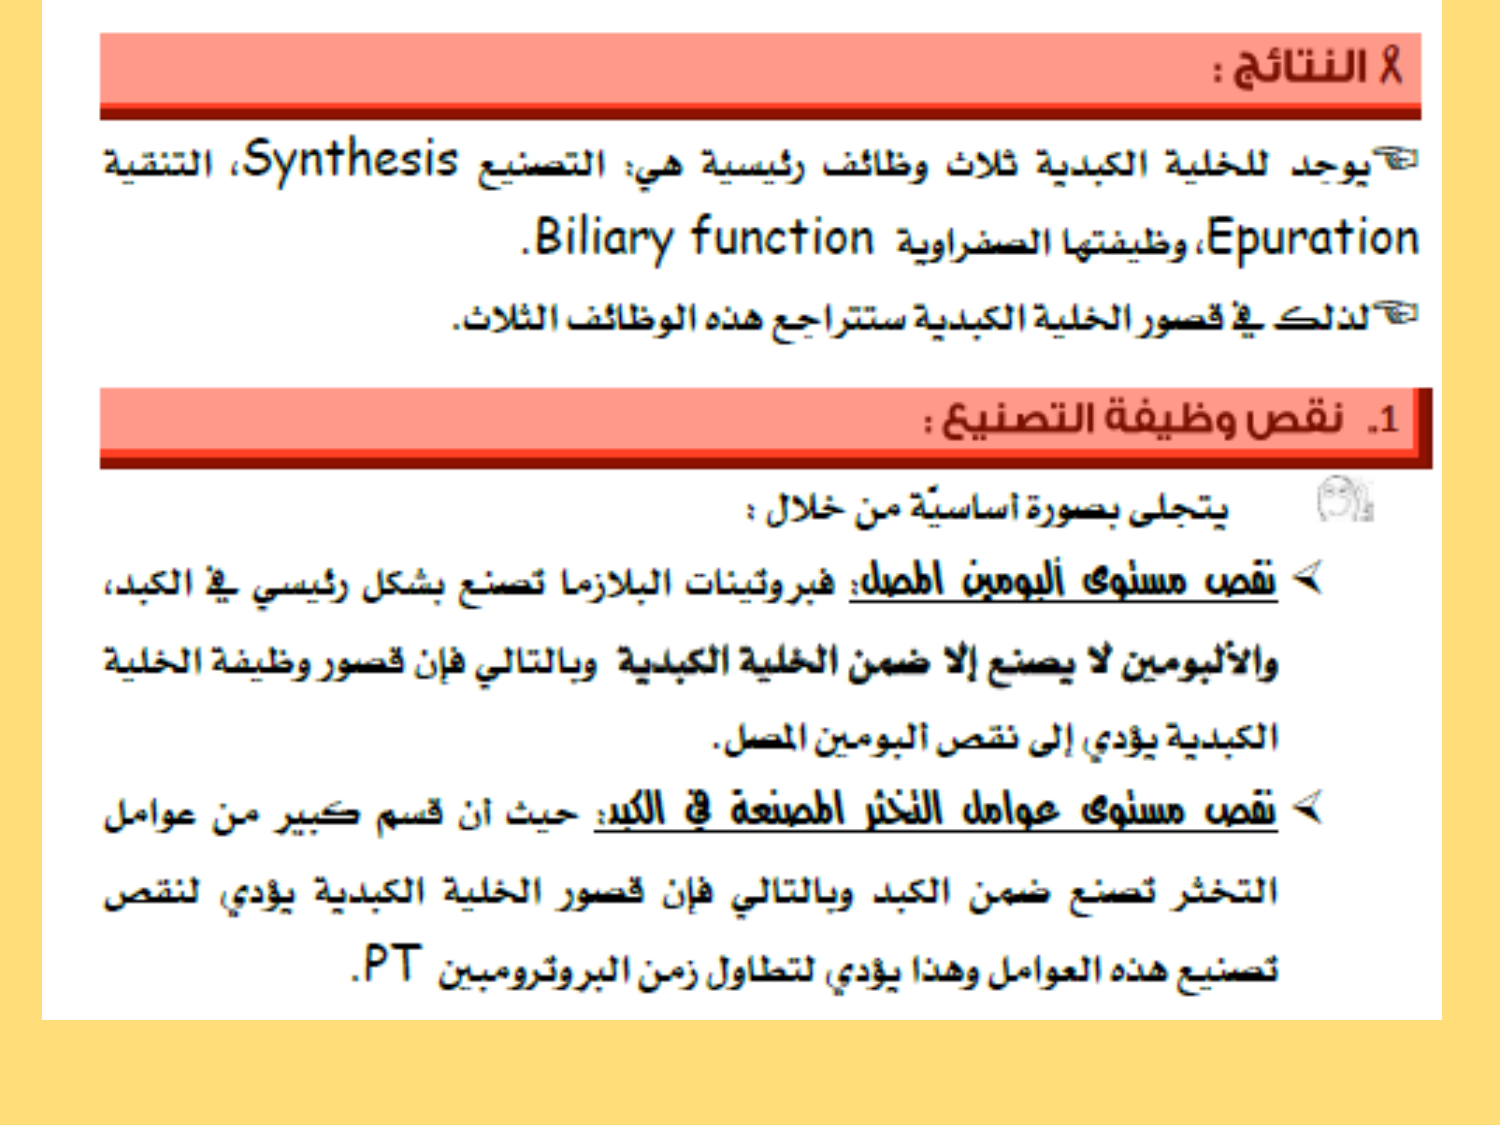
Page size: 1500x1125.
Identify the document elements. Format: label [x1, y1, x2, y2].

picture [42, 0, 1442, 1020]
